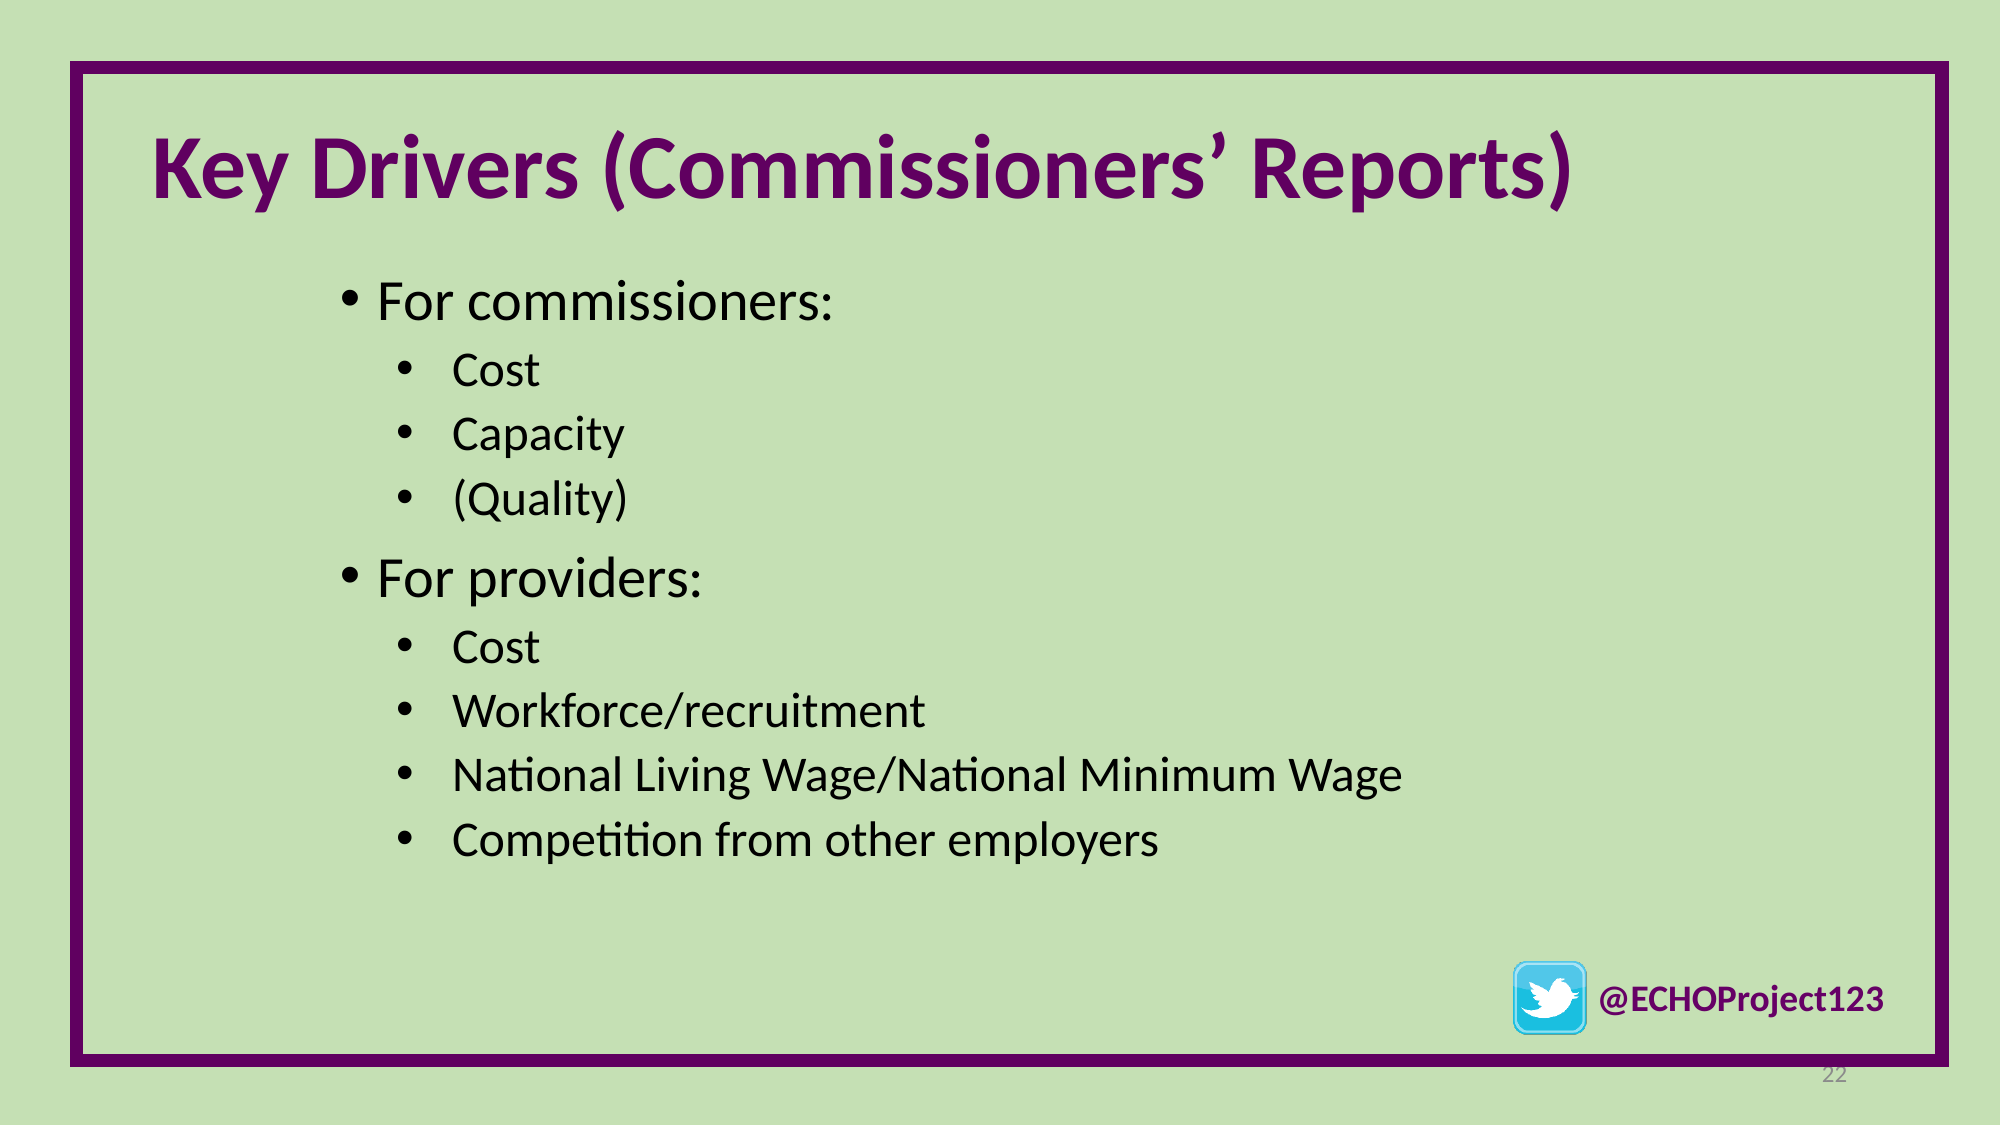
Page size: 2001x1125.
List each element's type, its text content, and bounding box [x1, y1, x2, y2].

slide_number 22 [1412, 1061, 1863, 1103]
text_box @ECHOProject123 [1591, 966, 2000, 1027]
text_box [76, 67, 1943, 1061]
picture [1508, 956, 1591, 1039]
title Key Drivers (Commissioners’ Reports) [137, 59, 1863, 67]
